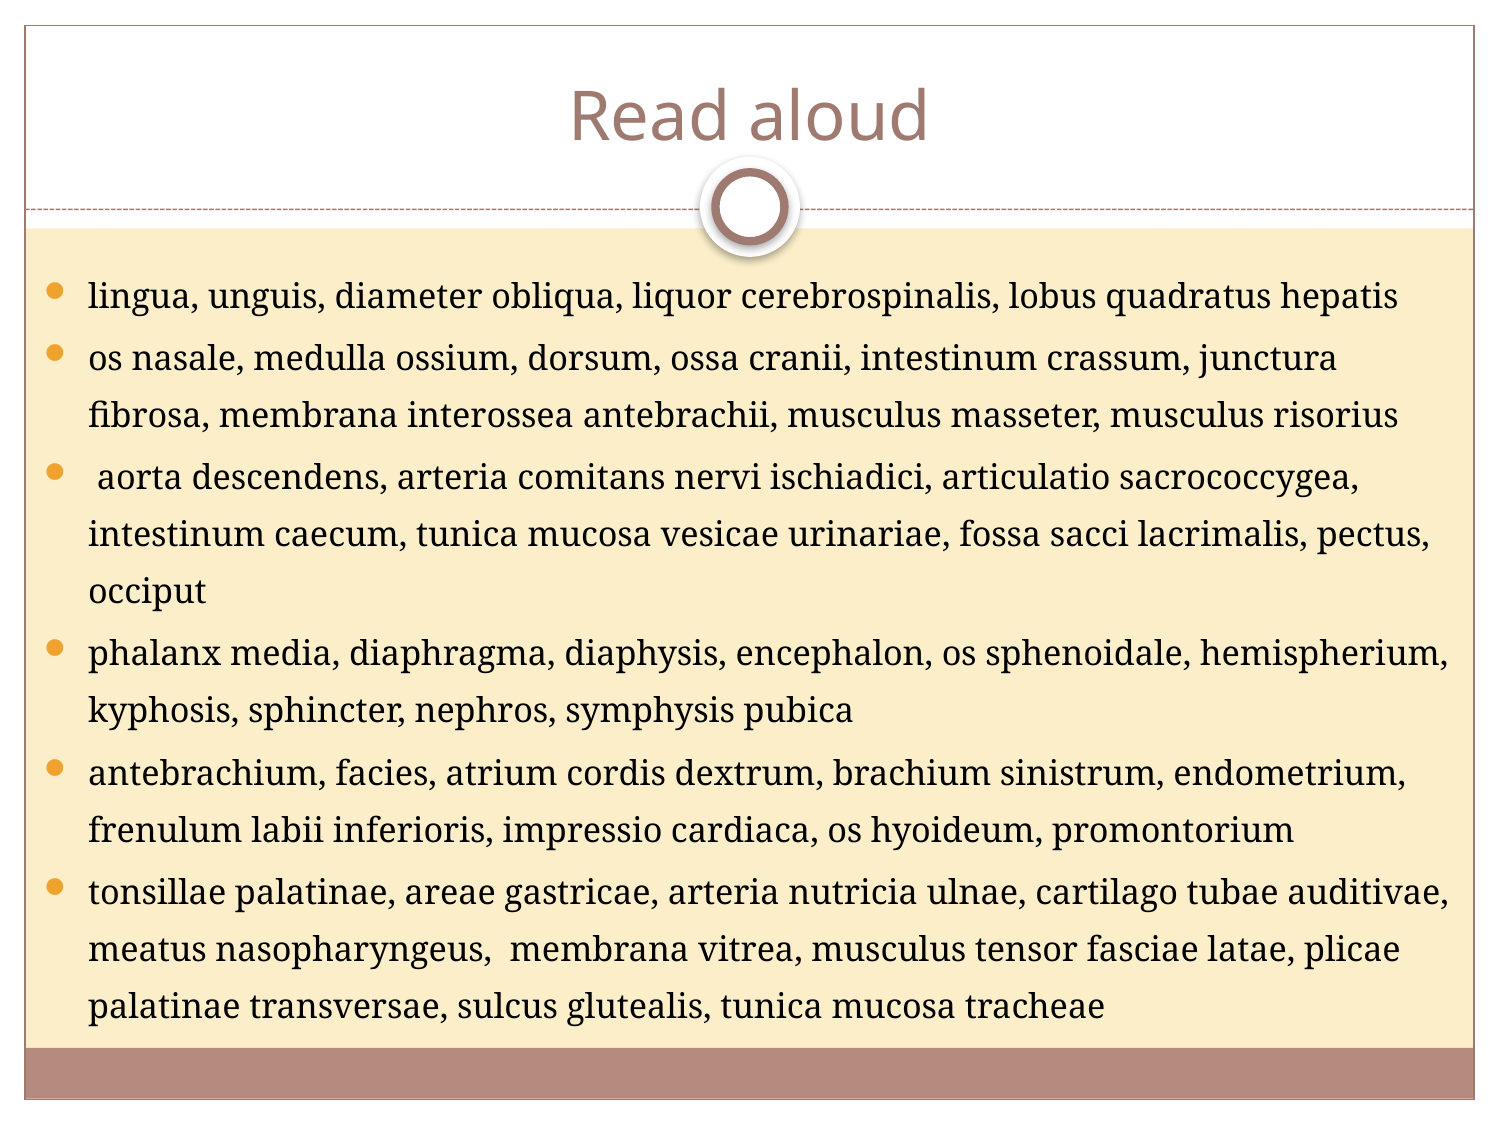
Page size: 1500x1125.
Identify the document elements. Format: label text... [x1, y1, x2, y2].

list lingua, unguis, diameter obliqua, liquor cerebrospinalis, lobus quadratus hepatis os nasale, medulla ossium, dorsum, ossa cranii, intestinum crassum, junctura fibrosa, membrana interossea antebrachii, musculus masseter, musculus risorius aorta descendens, arteria comitans nervi ischiadici, articulatio sacrococcygea, intestinum caecum, tunica mucosa vesicae urinariae, fossa sacci lacrimalis, pectus, occiput phalanx media, diaphragma, diaphysis, encephalon, os sphenoidale, hemispherium, kyphosis, sphincter, nephros, symphysis pubica antebrachium, facies, atrium cordis dextrum, brachium sinistrum, endometrium, frenulum labii inferioris, impressio cardiaca, os hyoideum, promontorium tonsillae palatinae, areae gastricae, arteria nutricia ulnae, cartilago tubae auditivae, meatus nasopharyngeus, membrana vitrea, musculus tensor fasciae latae, plicae palatinae transversae, sulcus glutealis, tunica mucosa tracheae [29, 250, 1471, 1059]
title Read aloud [49, 37, 1450, 162]
